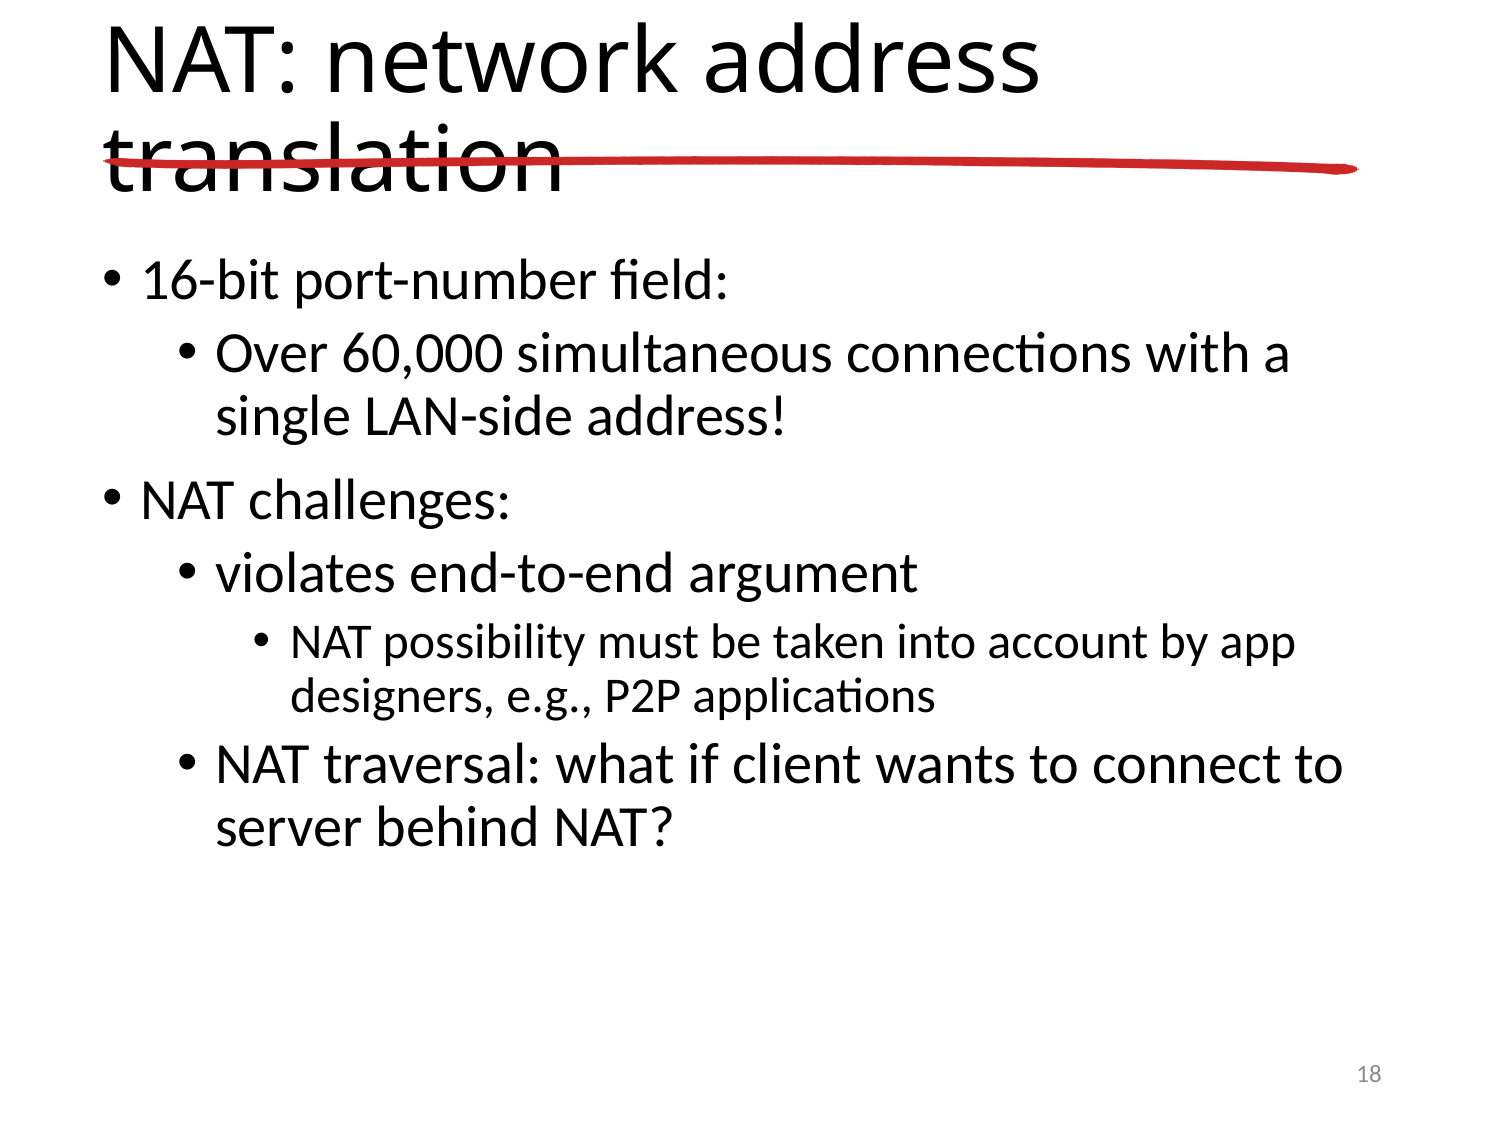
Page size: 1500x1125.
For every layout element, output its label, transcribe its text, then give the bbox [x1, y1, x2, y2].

picture [98, 151, 1373, 180]
title NAT: network address translation [87, 37, 1415, 187]
list 16-bit port-number field: Over 60,000 simultaneous connections with a single LAN-side address! NAT challenges: violates end-to-end argument NAT possibility must be taken into account by app designers, e.g., P2P applications NAT traversal: what if client wants to connect to server behind NAT? [87, 241, 1363, 1005]
slide_number 18 [1059, 1042, 1397, 1103]
